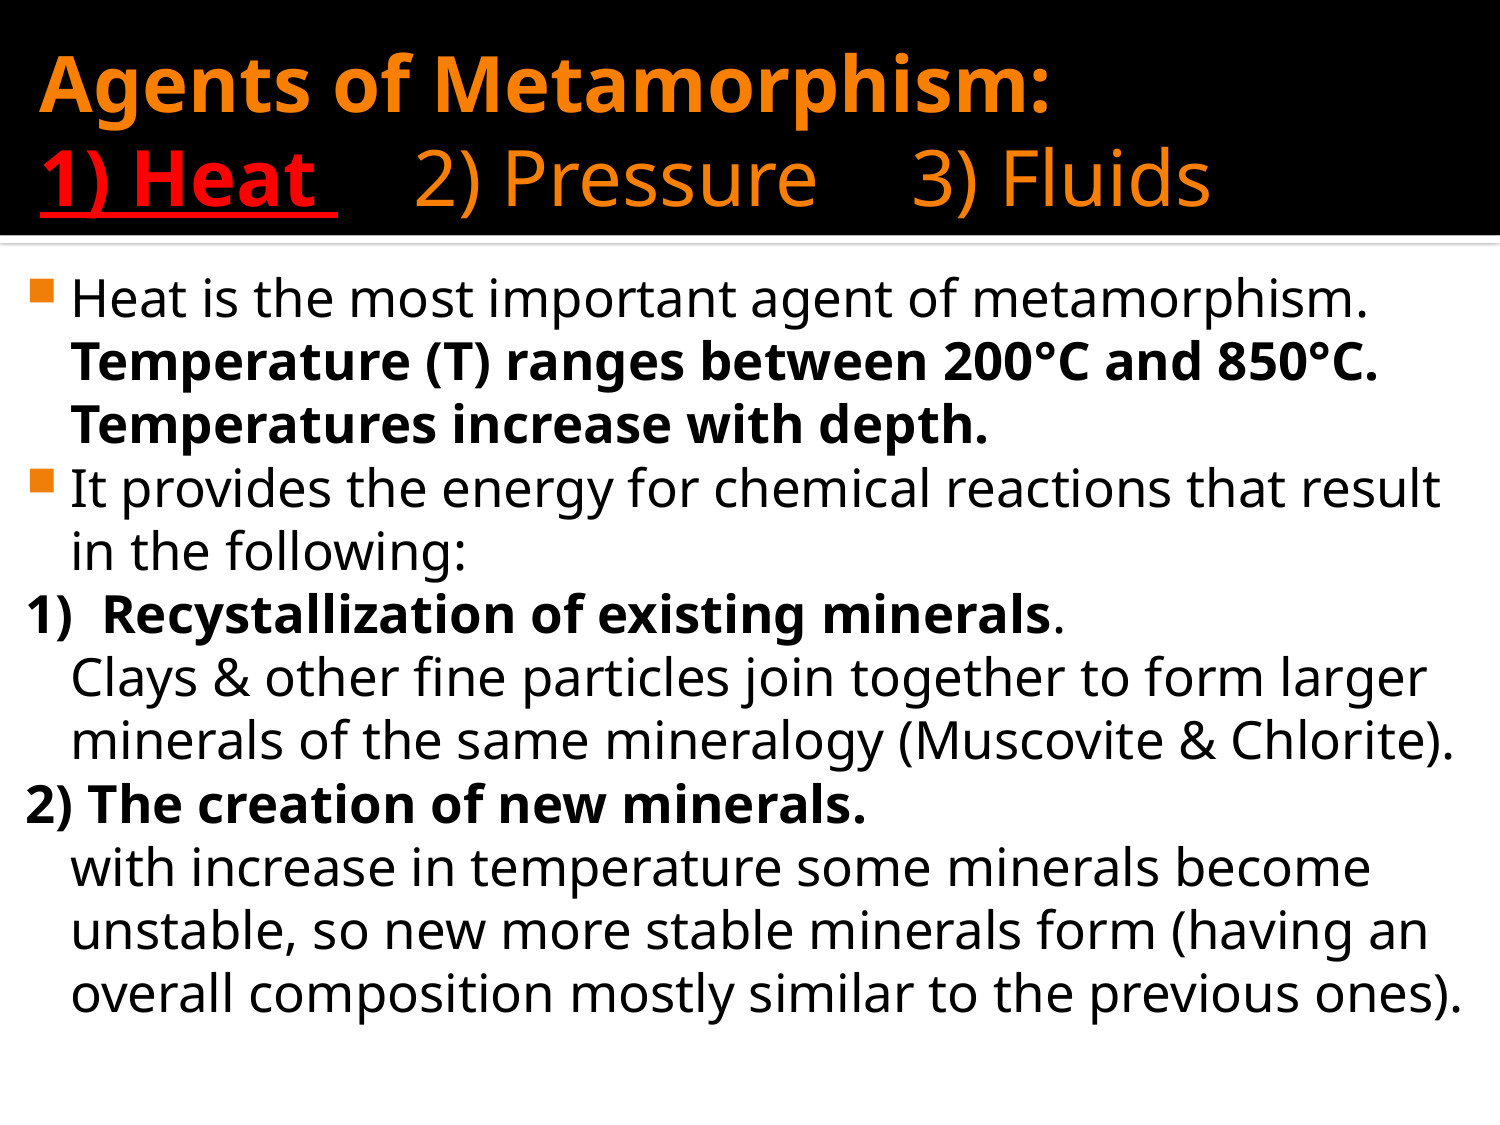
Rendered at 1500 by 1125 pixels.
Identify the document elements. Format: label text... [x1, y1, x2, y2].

title Agents of Metamorphism: 1) Heat 2) Pressure 3) Fluids [24, 25, 1500, 231]
list Heat is the most important agent of metamorphism. Temperature (T) ranges between 200°C and 850°C. Temperatures increase with depth. It provides the energy for chemical reactions that result in the following: 1) Recystallization of existing minerals. Clays & other fine particles join together to form larger minerals of the same mineralogy (Muscovite & Chlorite). 2) The creation of new minerals. with increase in temperature some minerals become unstable, so new more stable minerals form (having an overall composition mostly similar to the previous ones). [0, 249, 1500, 1125]
